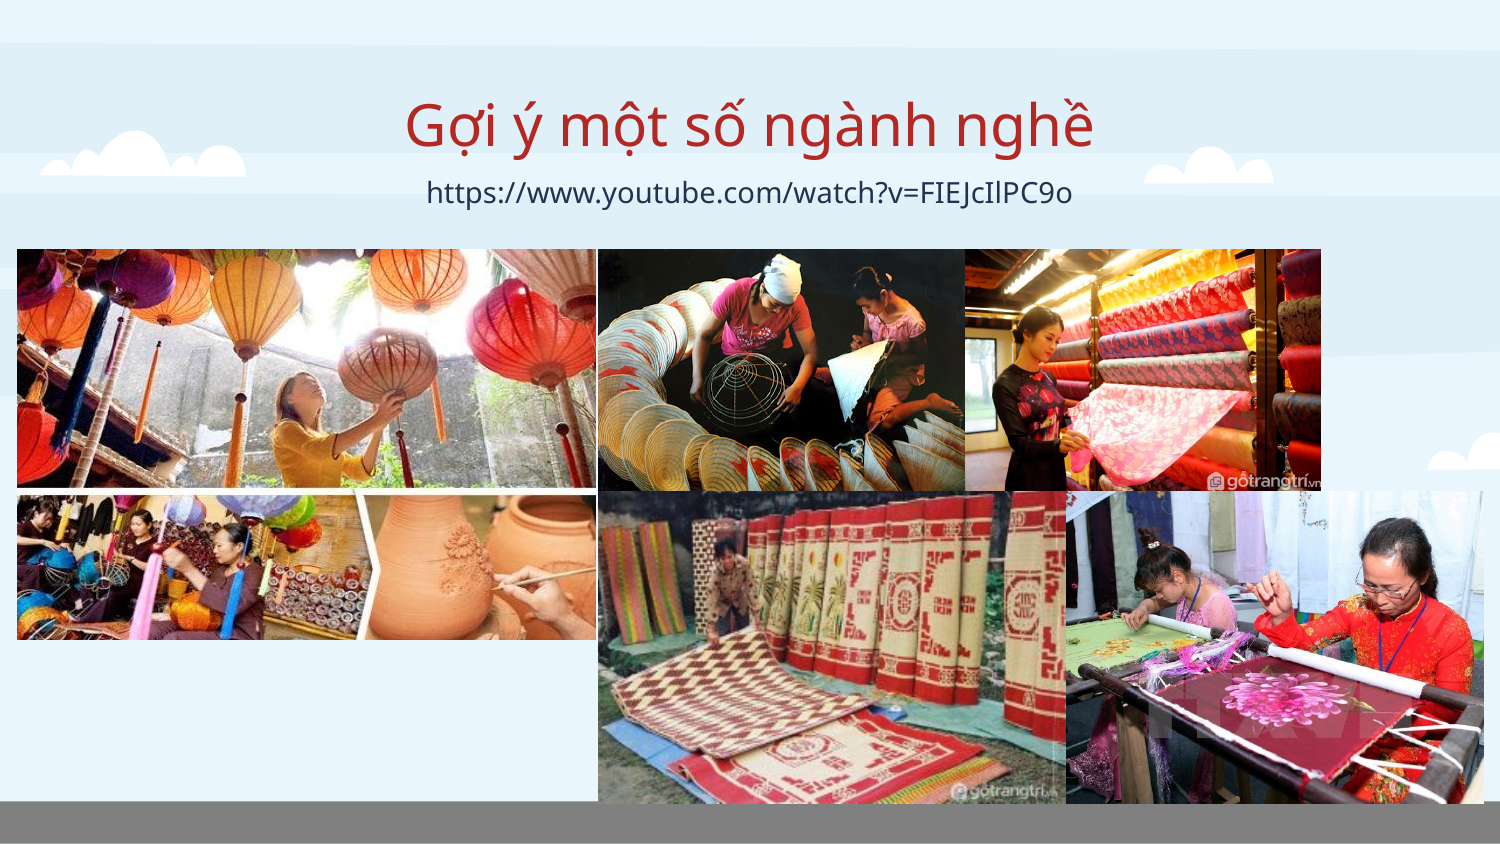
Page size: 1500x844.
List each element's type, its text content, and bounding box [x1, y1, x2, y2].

picture [597, 248, 1484, 805]
title Gợi ý một số ngành nghề [118, 72, 1382, 167]
picture [16, 248, 596, 640]
text_box https://www.youtube.com/watch?v=FIEJcIlPC9o [411, 166, 1089, 217]
